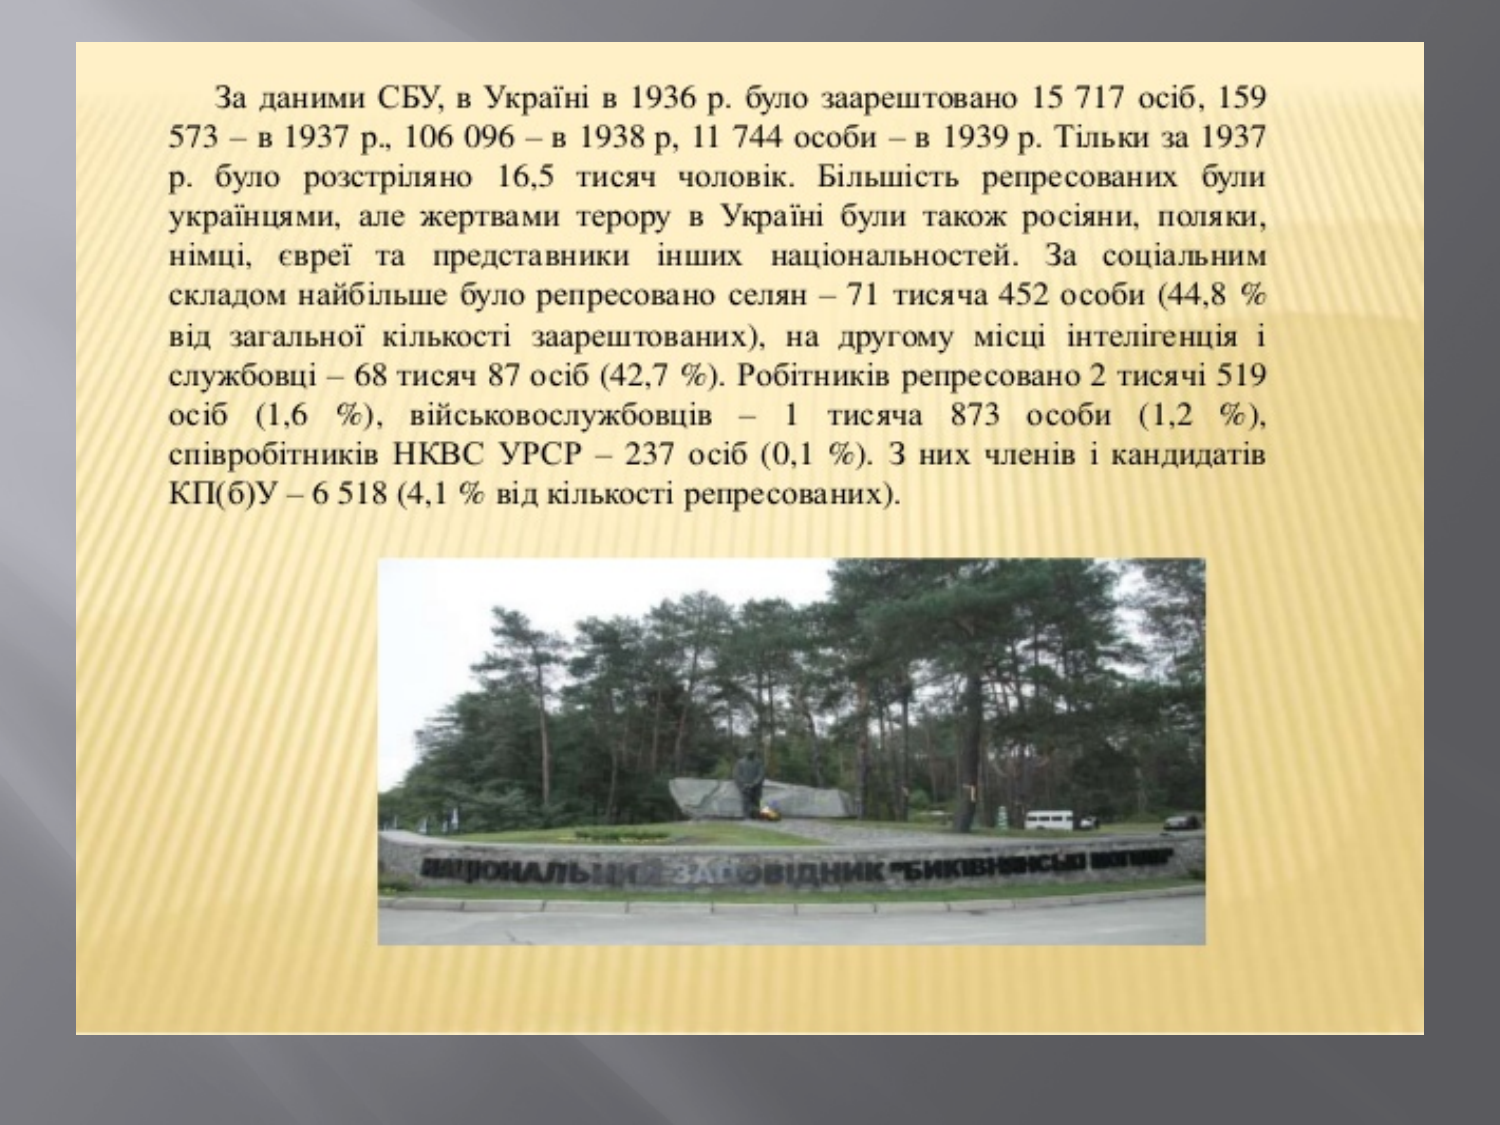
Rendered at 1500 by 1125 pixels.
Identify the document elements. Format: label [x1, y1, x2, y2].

picture [76, 42, 1424, 1036]
